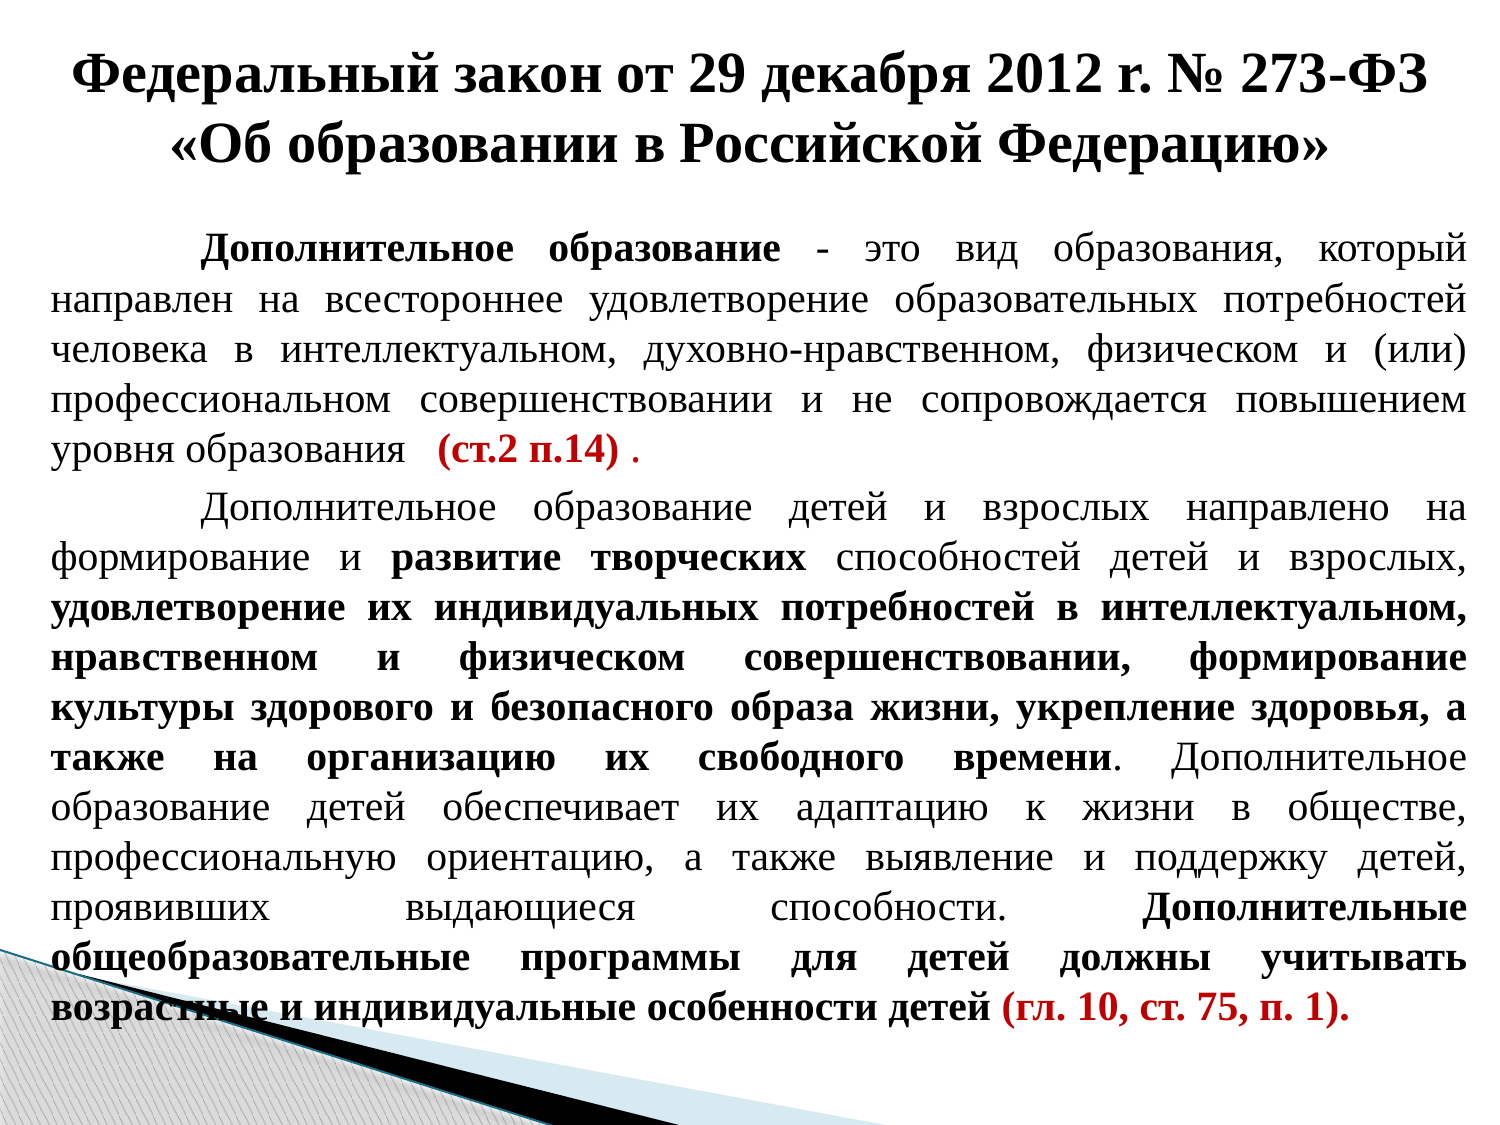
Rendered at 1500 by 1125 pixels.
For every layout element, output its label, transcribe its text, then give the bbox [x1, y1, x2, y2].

title Федеральный закон от 29 декабря 2012 r. № 273-ФЗ «Об образовании в Российской Федерацию» [17, 0, 1483, 209]
list Дополнительное образование - это вид образования, который направлен на всестороннее удовлетворение образовательных потребностей человека в интеллектуальном, духовно-нравственном, физическом и (или) профессиональном совершенствовании и не сопровождается повышением уровня образования (ст.2 п.14) . Дополнительное образование детей и взрослых направлено на формирование и развитие творческих способностей детей и взрослых, удовлетворение их индивидуальных потребностей в интеллектуальном, нравственном и физическом совершенствовании, формирование культуры здорового и безопасного образа жизни, укрепление здоровья, а также на организацию их свободного времени. Дополнительное образование детей обеспечивает их адаптацию к жизни в обществе, профессиональную ориентацию, а также выявление и поддержку детей, проявивших выдающиеся способности. Дополнительные общеобразовательные программы для детей должны учитывать возрастные и индивидуальные особенности детей (гл. 10, ст. 75, п. 1). [17, 209, 1483, 1106]
